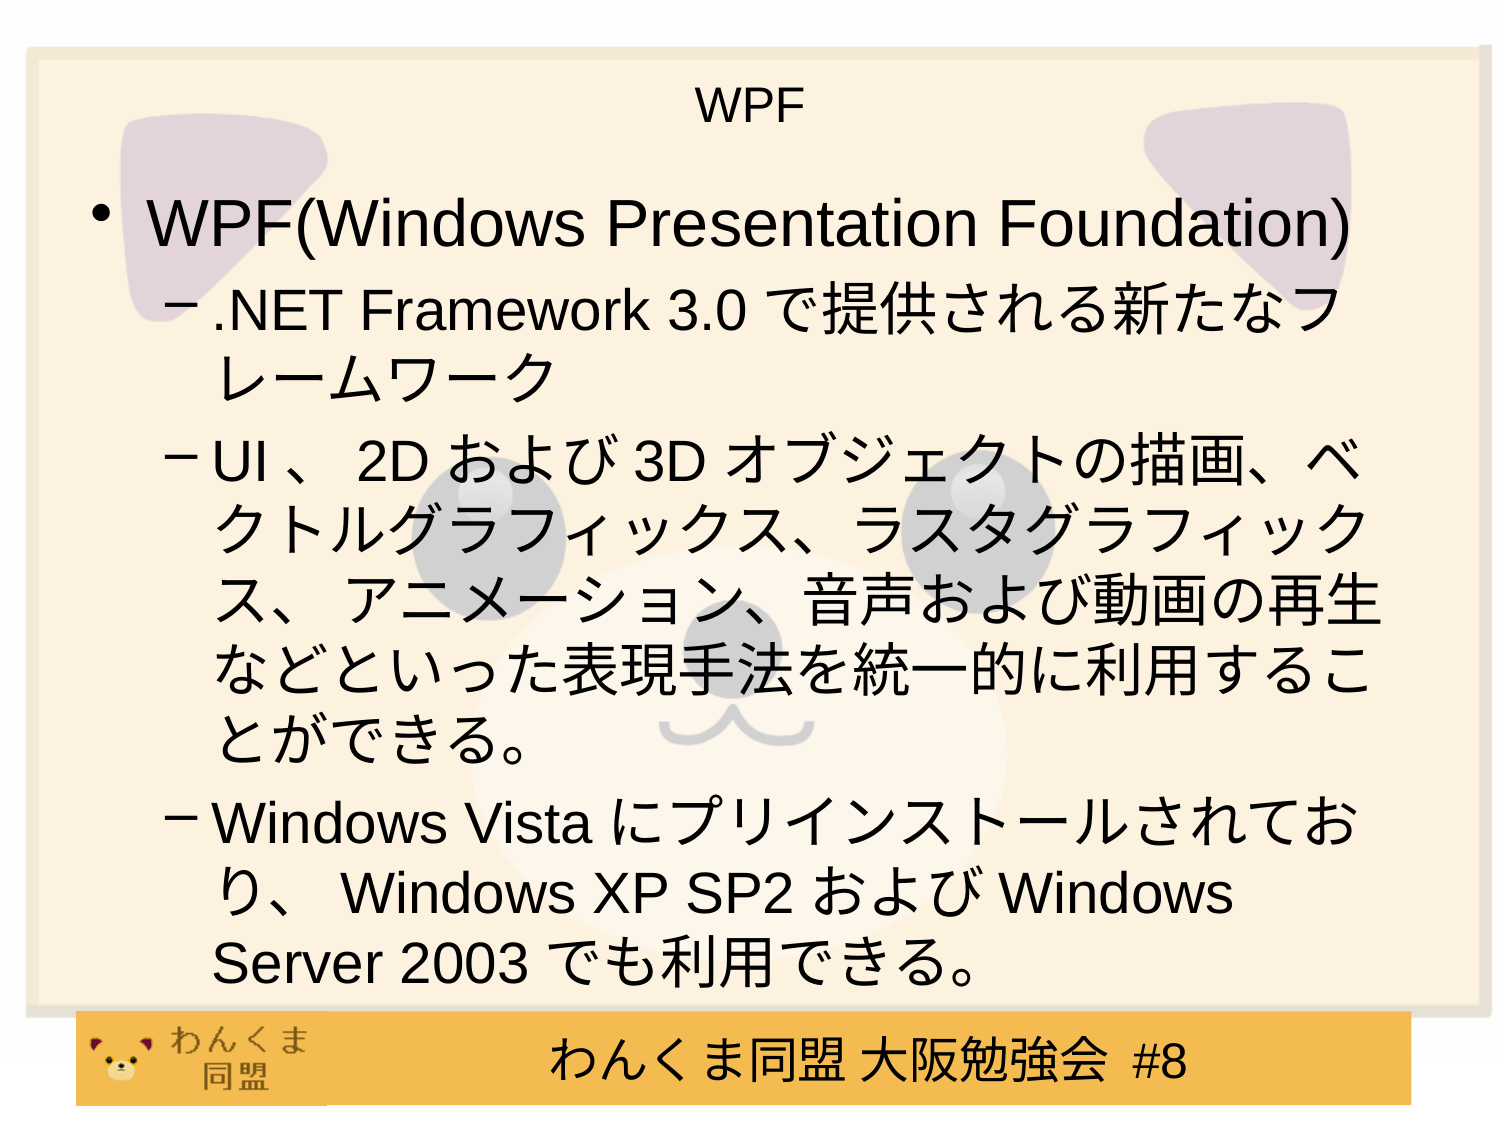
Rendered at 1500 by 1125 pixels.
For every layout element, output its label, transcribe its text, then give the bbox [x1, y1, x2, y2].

title WPF [74, 44, 1426, 162]
picture [0, 0, 1500, 1106]
list WPF(Windows Presentation Foundation) .NET Framework 3.0で提供される新たなフレームワーク UI、2Dおよび3Dオブジェクトの描画、ベクトルグラフィックス、ラスタグラフィックス、 アニメーション、音声および動画の再生などといった表現手法を統一的に利用することができる。 Windows Vistaにプリインストールされており、Windows XP SP2およびWindows Server 2003でも利用できる。 [74, 172, 1426, 1006]
